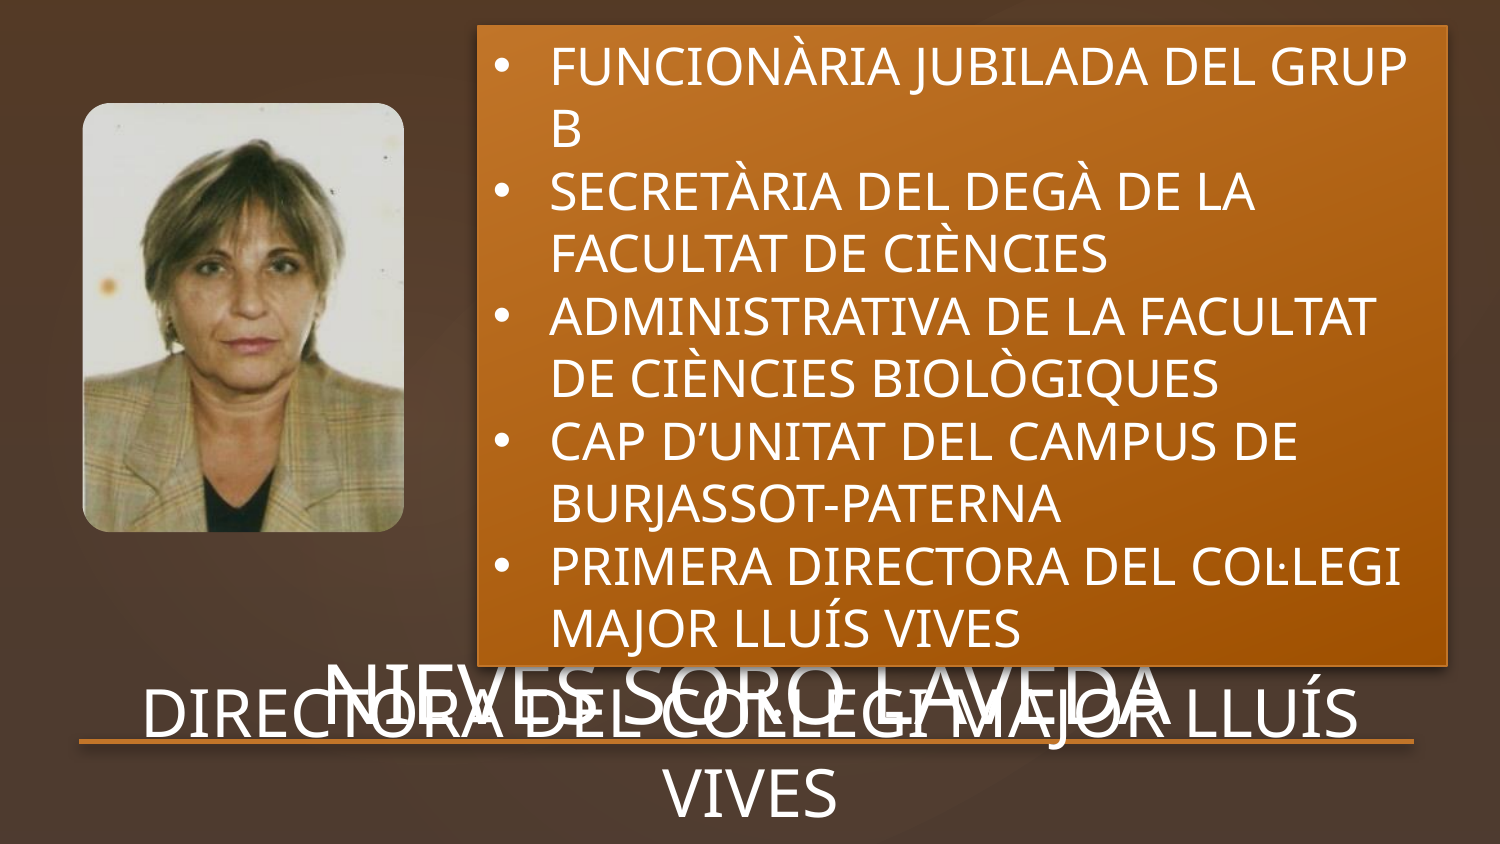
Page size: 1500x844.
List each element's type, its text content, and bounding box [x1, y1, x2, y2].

title Nieves Soro Laveda [127, 636, 1366, 726]
text_box Directora del Col·legi Major Lluís Vives [40, 726, 1462, 839]
text_box Funcionària jubilada del Grup B Secretària del Degà de la Facultat de Ciències Administrativa de la Facultat de Ciències Biològiques Cap d’Unitat del Campus de Burjassot-Paterna Primera Directora del Col·legi Major Lluís Vives [477, 25, 1448, 667]
picture [82, 102, 405, 533]
